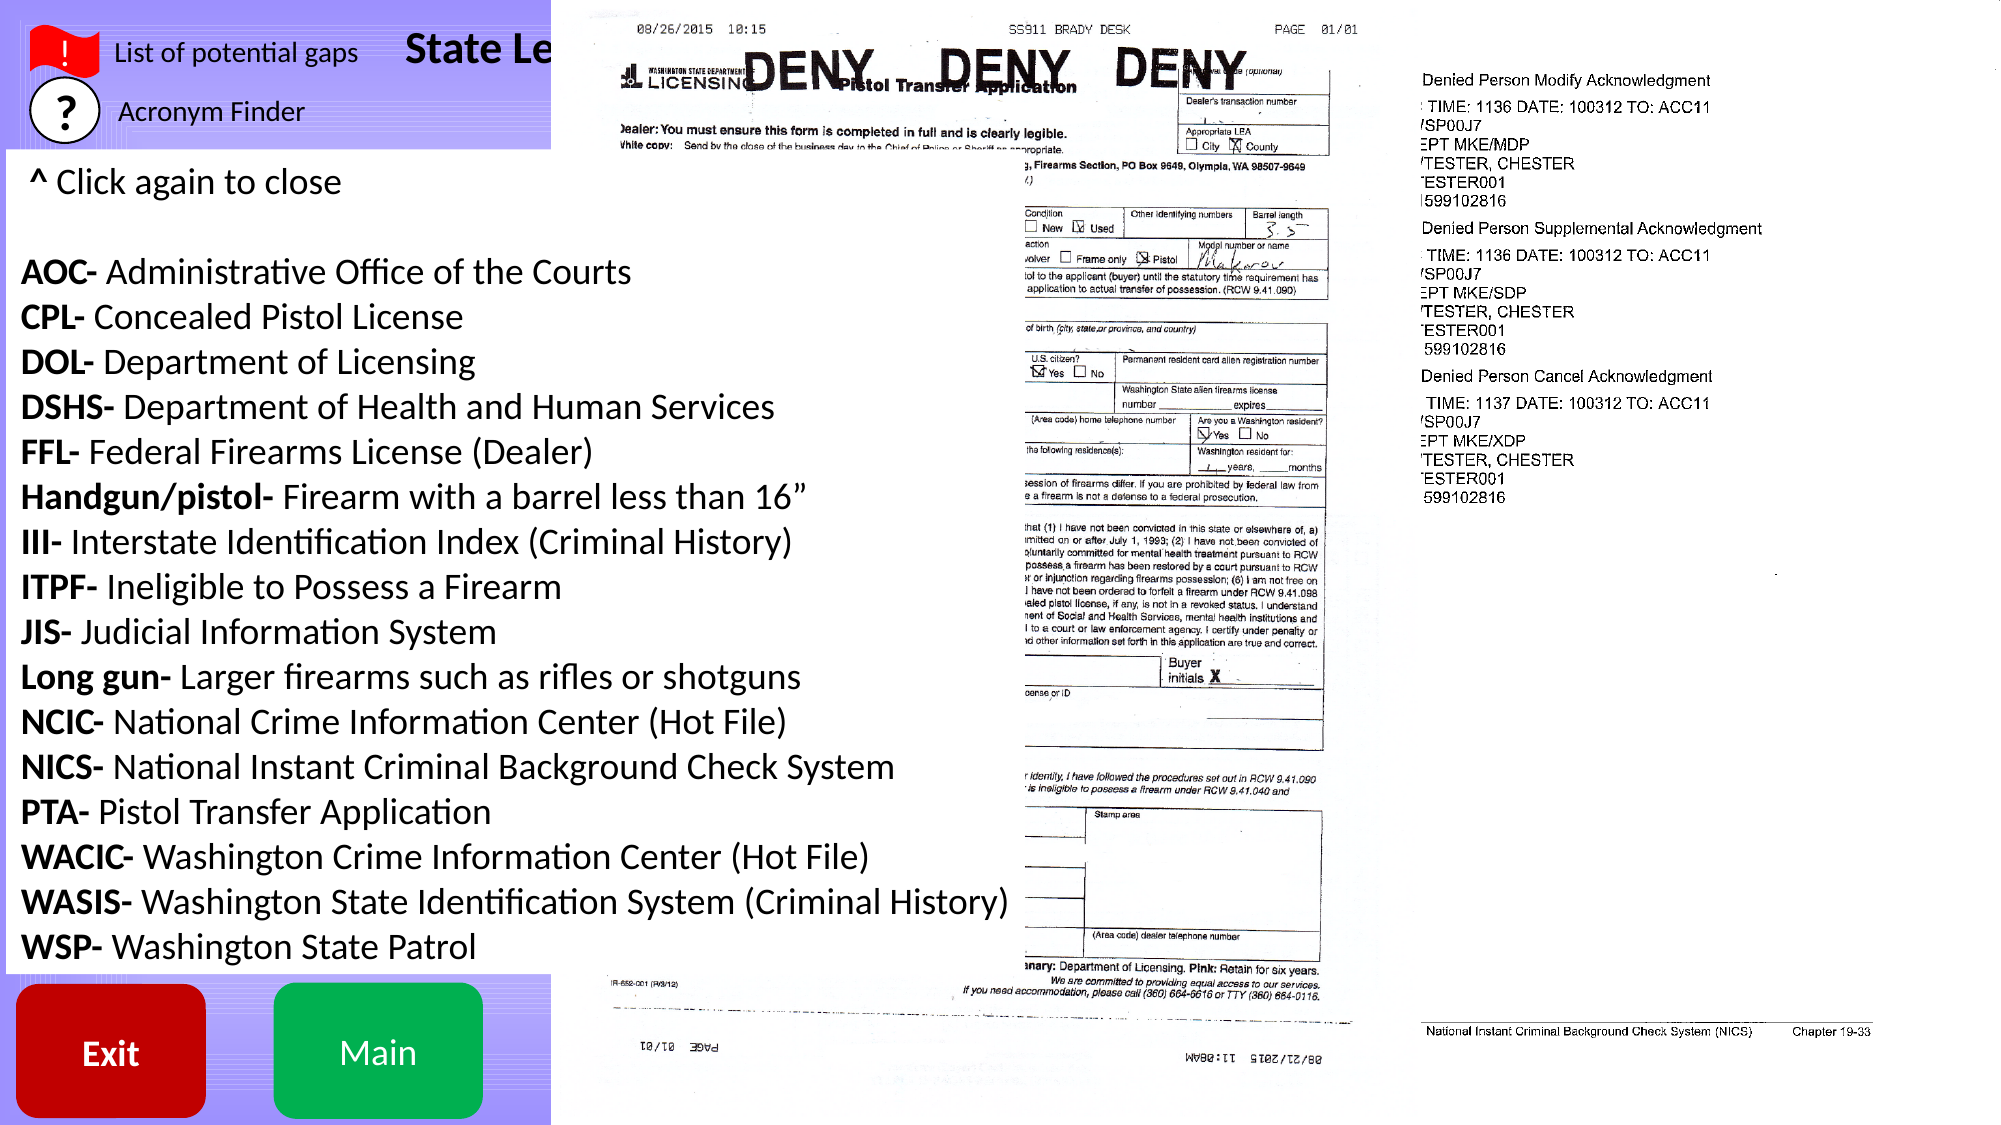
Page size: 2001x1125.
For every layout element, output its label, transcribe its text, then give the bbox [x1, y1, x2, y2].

text_box State Level Bkgd. Check [390, 10, 551, 81]
text_box ^ Click again to close AOC- Administrative Office of the Courts CPL- Concealed Pistol License DOL- Department of Licensing DSHS- Department of Health and Human Services FFL- Federal Firearms License (Dealer) Handgun/pistol- Firearm with a barrel less than 16” III- Interstate Identification Index (Criminal History) ITPF- Ineligible to Possess a Firearm JIS- Judicial Information System Long gun- Larger firearms such as rifles or shotguns NCIC- National Crime Information Center (Hot File) NICS- National Instant Criminal Background Check System PTA- Pistol Transfer Application WACIC- Washington Crime Information Center (Hot File) WASIS- Washington State Identification System (Criminal History) WSP- Washington State Patrol [6, 149, 551, 975]
text_box Main [272, 981, 484, 1120]
text_box Exit [15, 982, 207, 1120]
text_box List of potential gaps [99, 26, 388, 77]
text_box ? [29, 76, 101, 145]
text_box ! [29, 23, 99, 79]
text_box Acronym Finder [103, 85, 392, 135]
picture [551, 0, 2000, 1125]
